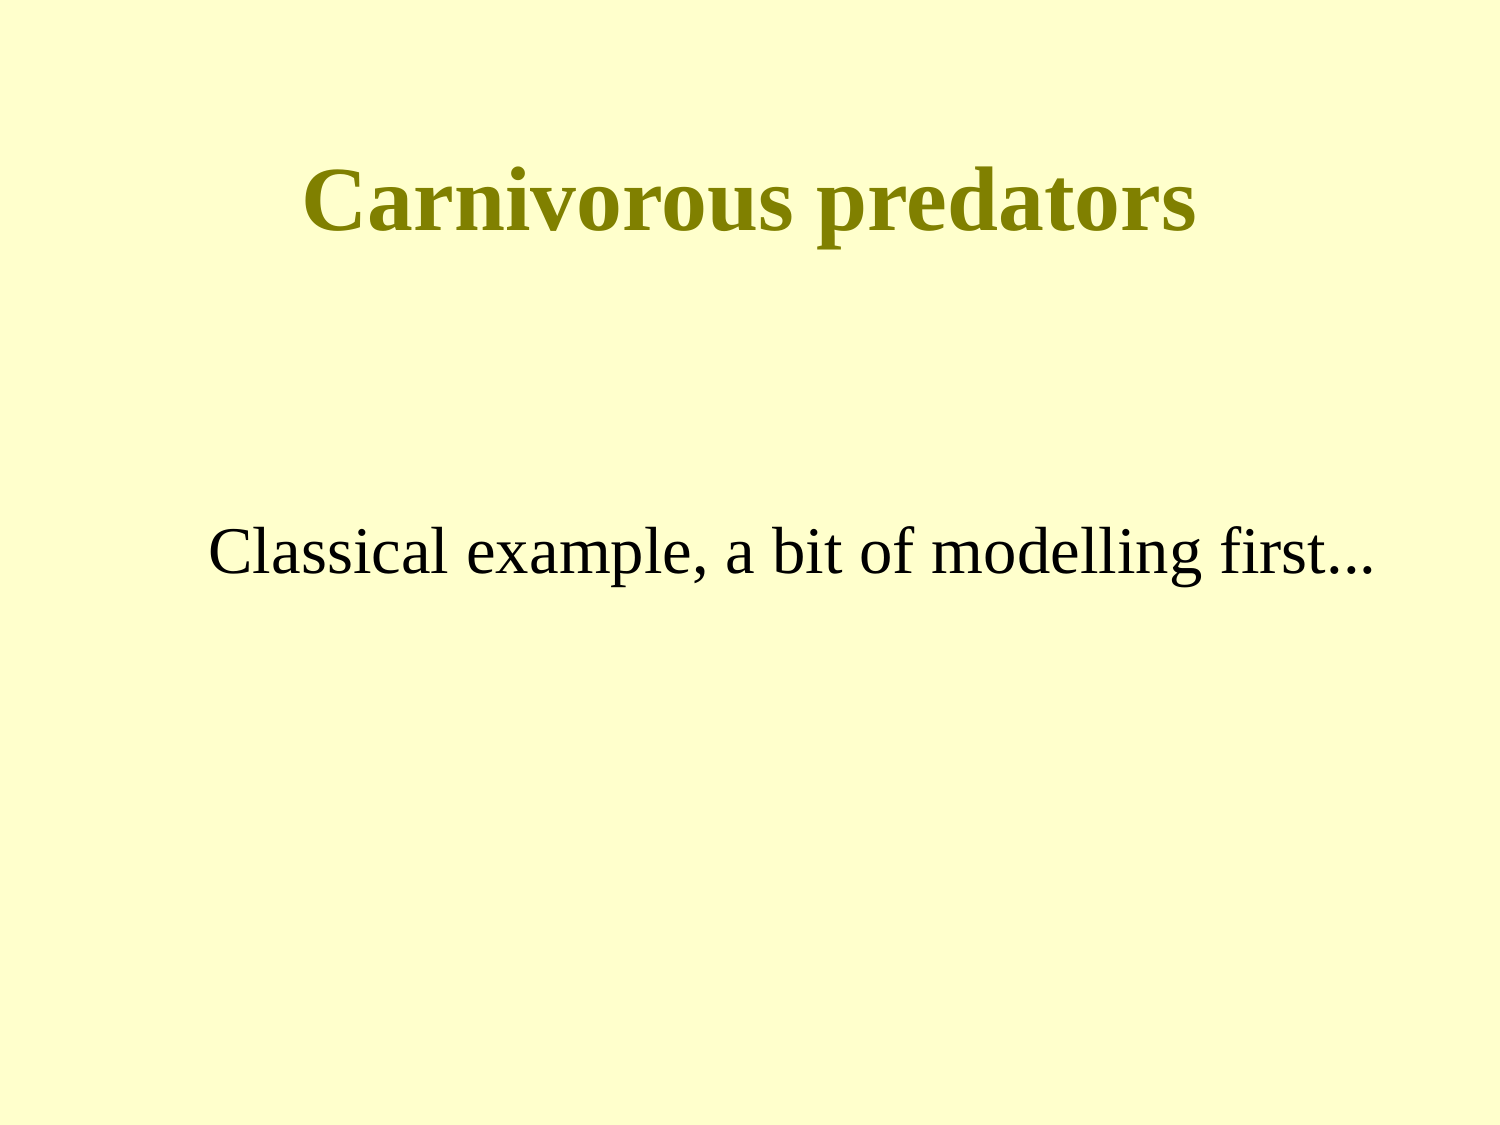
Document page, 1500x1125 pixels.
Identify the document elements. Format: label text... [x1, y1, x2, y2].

text_box Classical example, a bit of modelling first... [174, 499, 1413, 595]
title Carnivorous predators [112, 99, 1388, 288]
